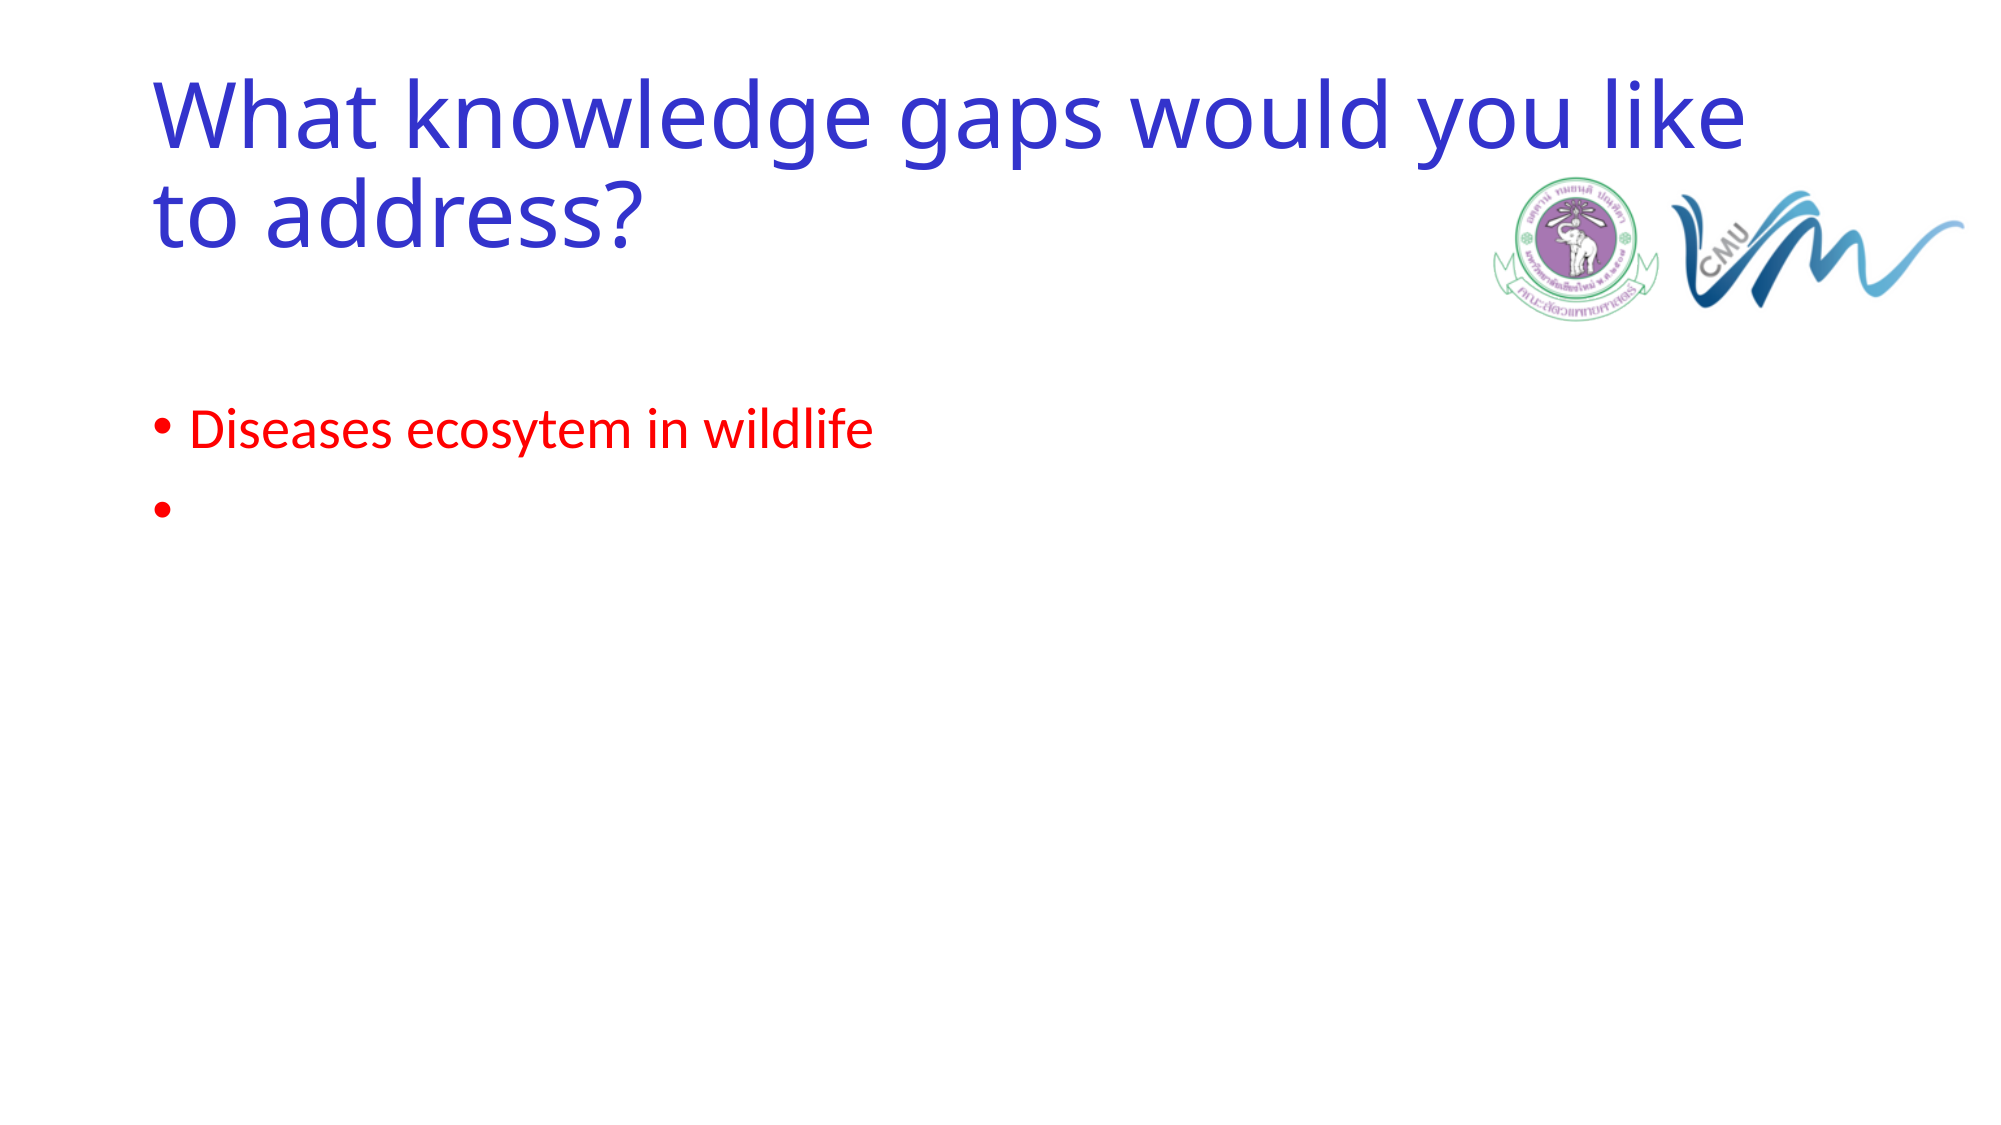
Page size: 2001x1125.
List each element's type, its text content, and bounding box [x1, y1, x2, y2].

list Diseases ecosytem in wildlife [137, 299, 1863, 1014]
picture [1466, 140, 2000, 349]
title What knowledge gaps would you like to address? [137, 59, 1863, 278]
